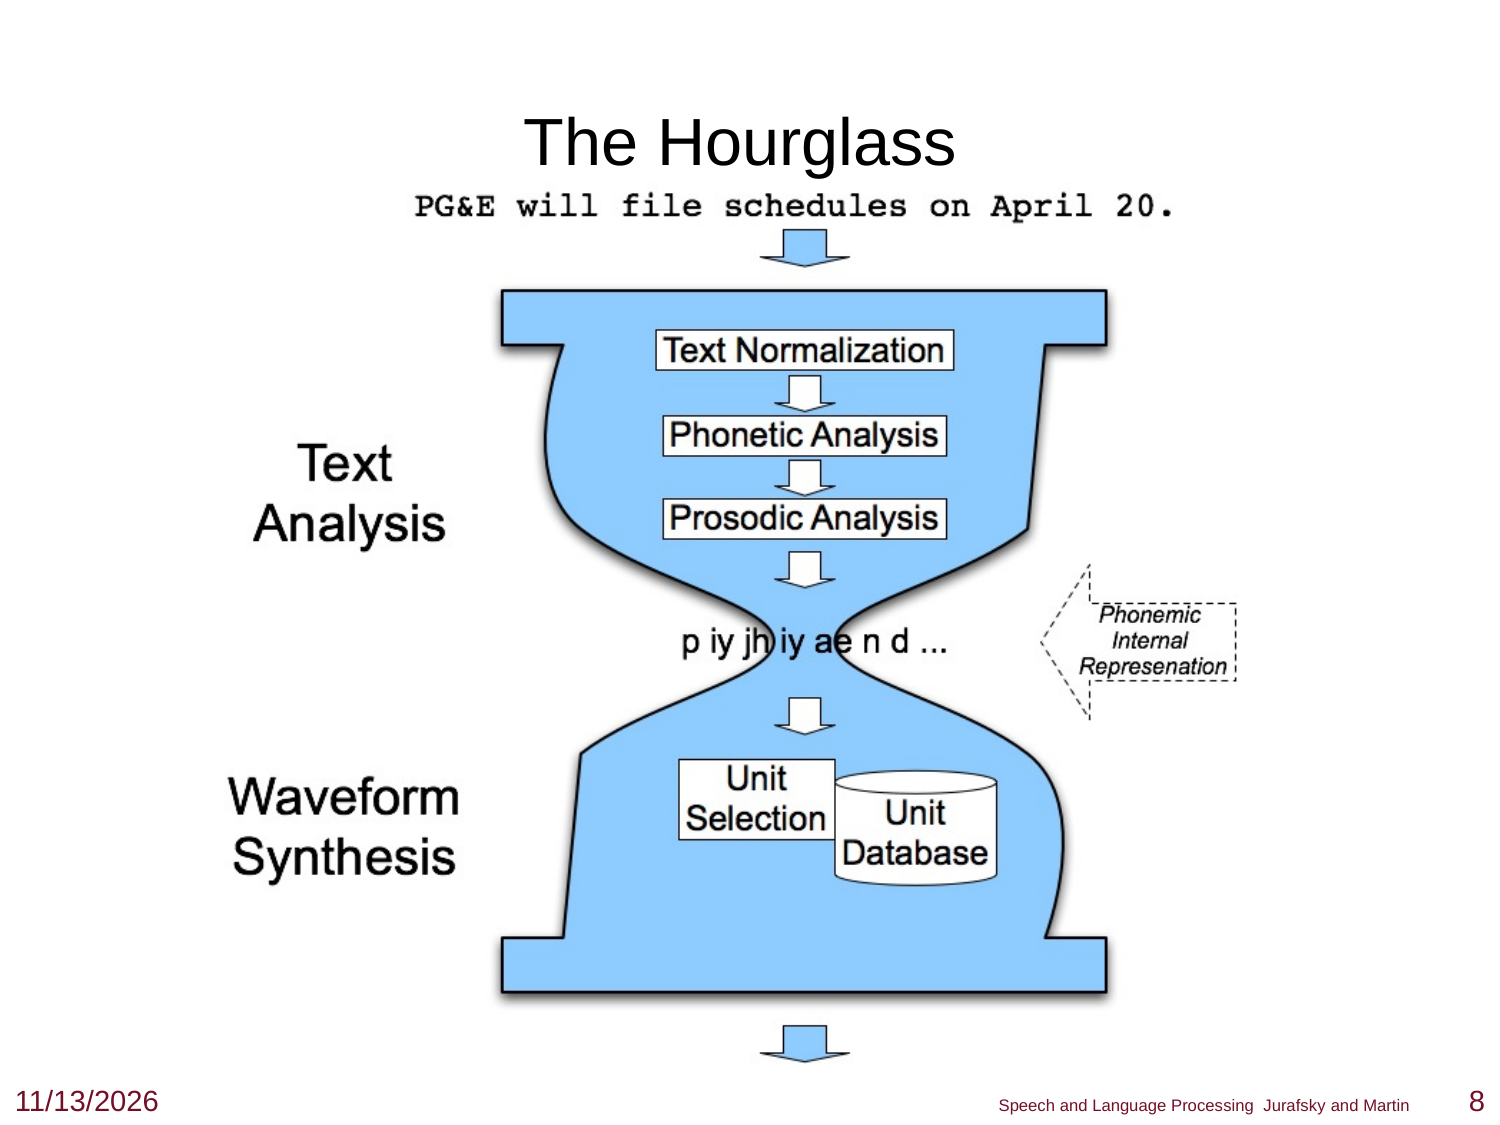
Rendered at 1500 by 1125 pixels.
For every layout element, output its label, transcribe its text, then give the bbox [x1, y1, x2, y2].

text_box Speech and Language Processing Jurafsky and Martin [200, 1087, 1425, 1125]
picture [212, 182, 1238, 1064]
text_box 8 [1424, 1074, 1500, 1125]
text_box 3/3/12 [0, 1074, 200, 1125]
title The Hourglass [75, 45, 1425, 233]
